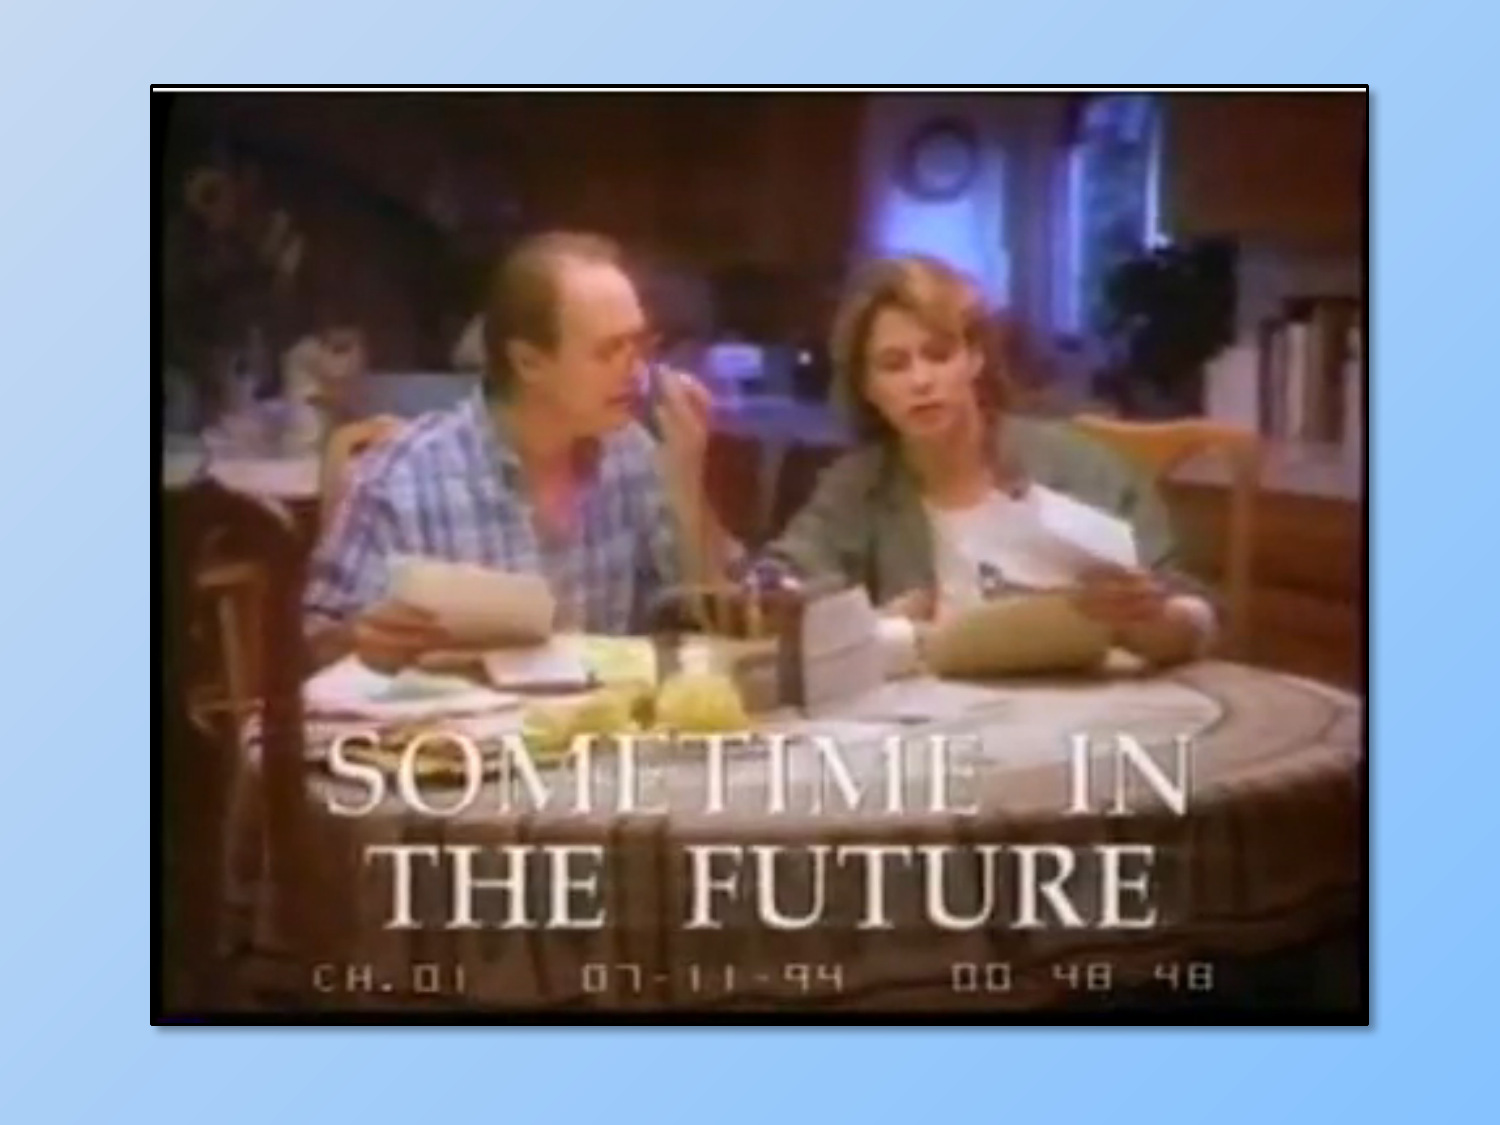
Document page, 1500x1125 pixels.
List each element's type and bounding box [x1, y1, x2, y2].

picture [152, 87, 1367, 1024]
